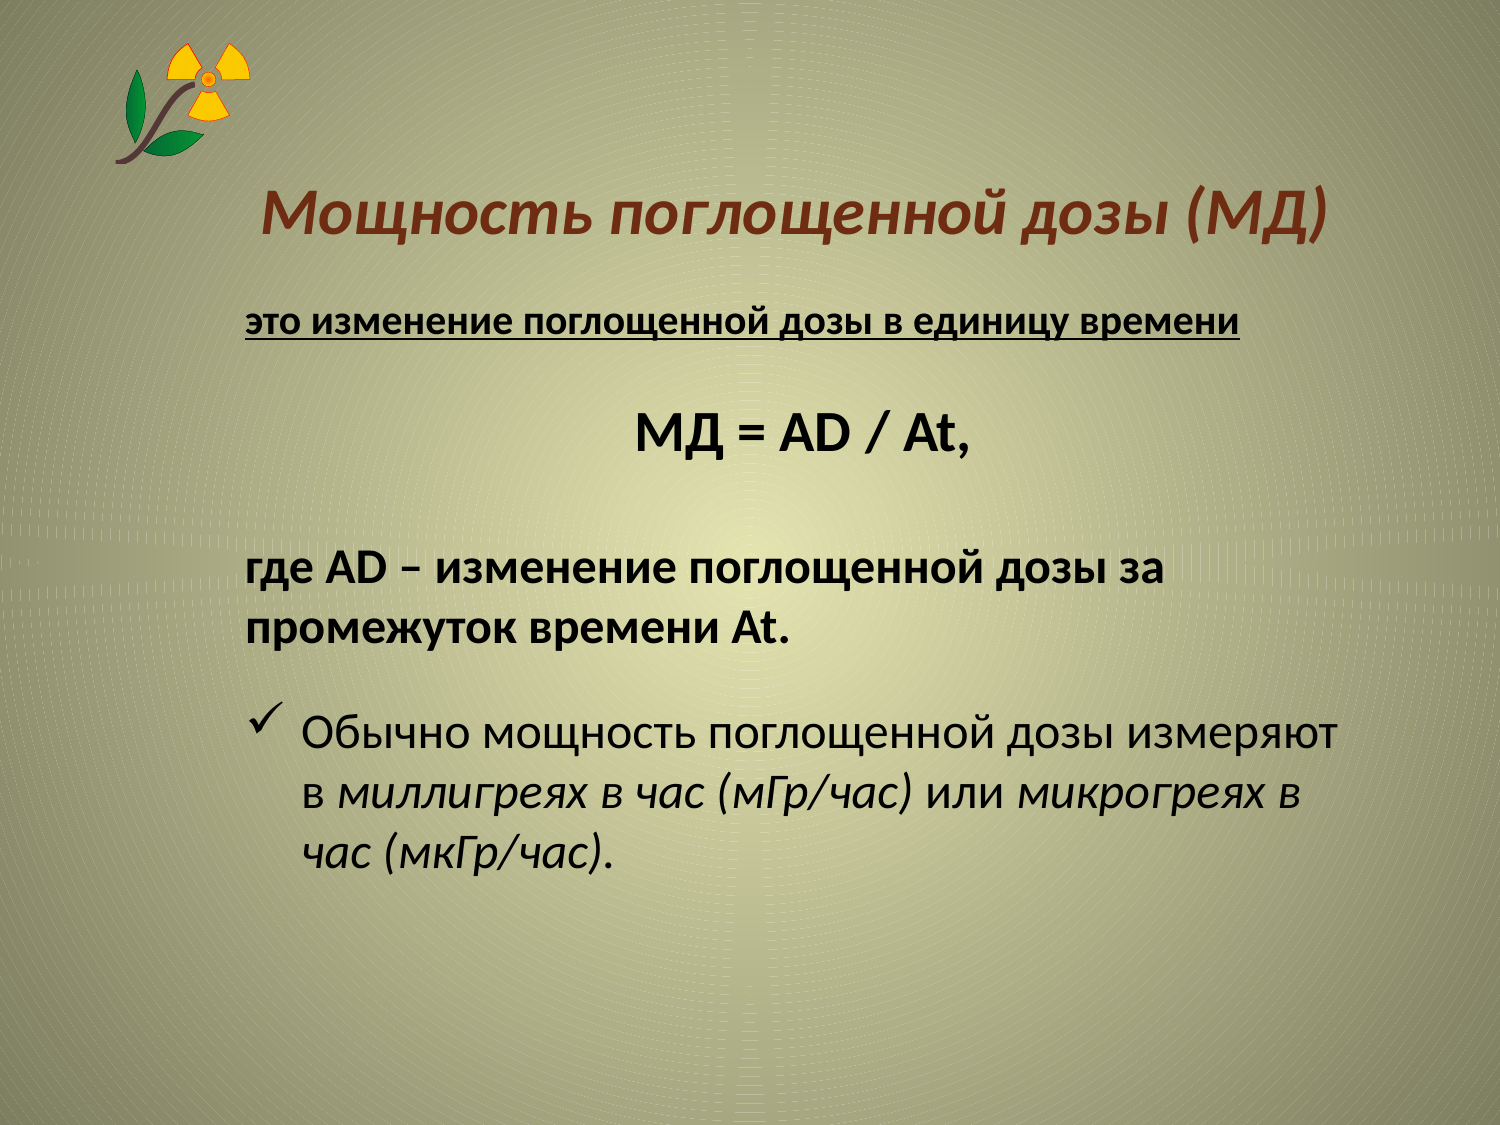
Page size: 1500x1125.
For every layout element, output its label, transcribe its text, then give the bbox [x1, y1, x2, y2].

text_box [114, 42, 251, 165]
text_box Мощность поглощенной дозы (МД) это изменение поглощенной дозы в единицу времени МД = AD / At, где AD – изменение поглощенной дозы за промежуток времени At. Обычно мощность поглощенной дозы измеряют в миллигреях в час (мГр/час) или микрогреях в час (мкГр/час). [230, 160, 1376, 886]
